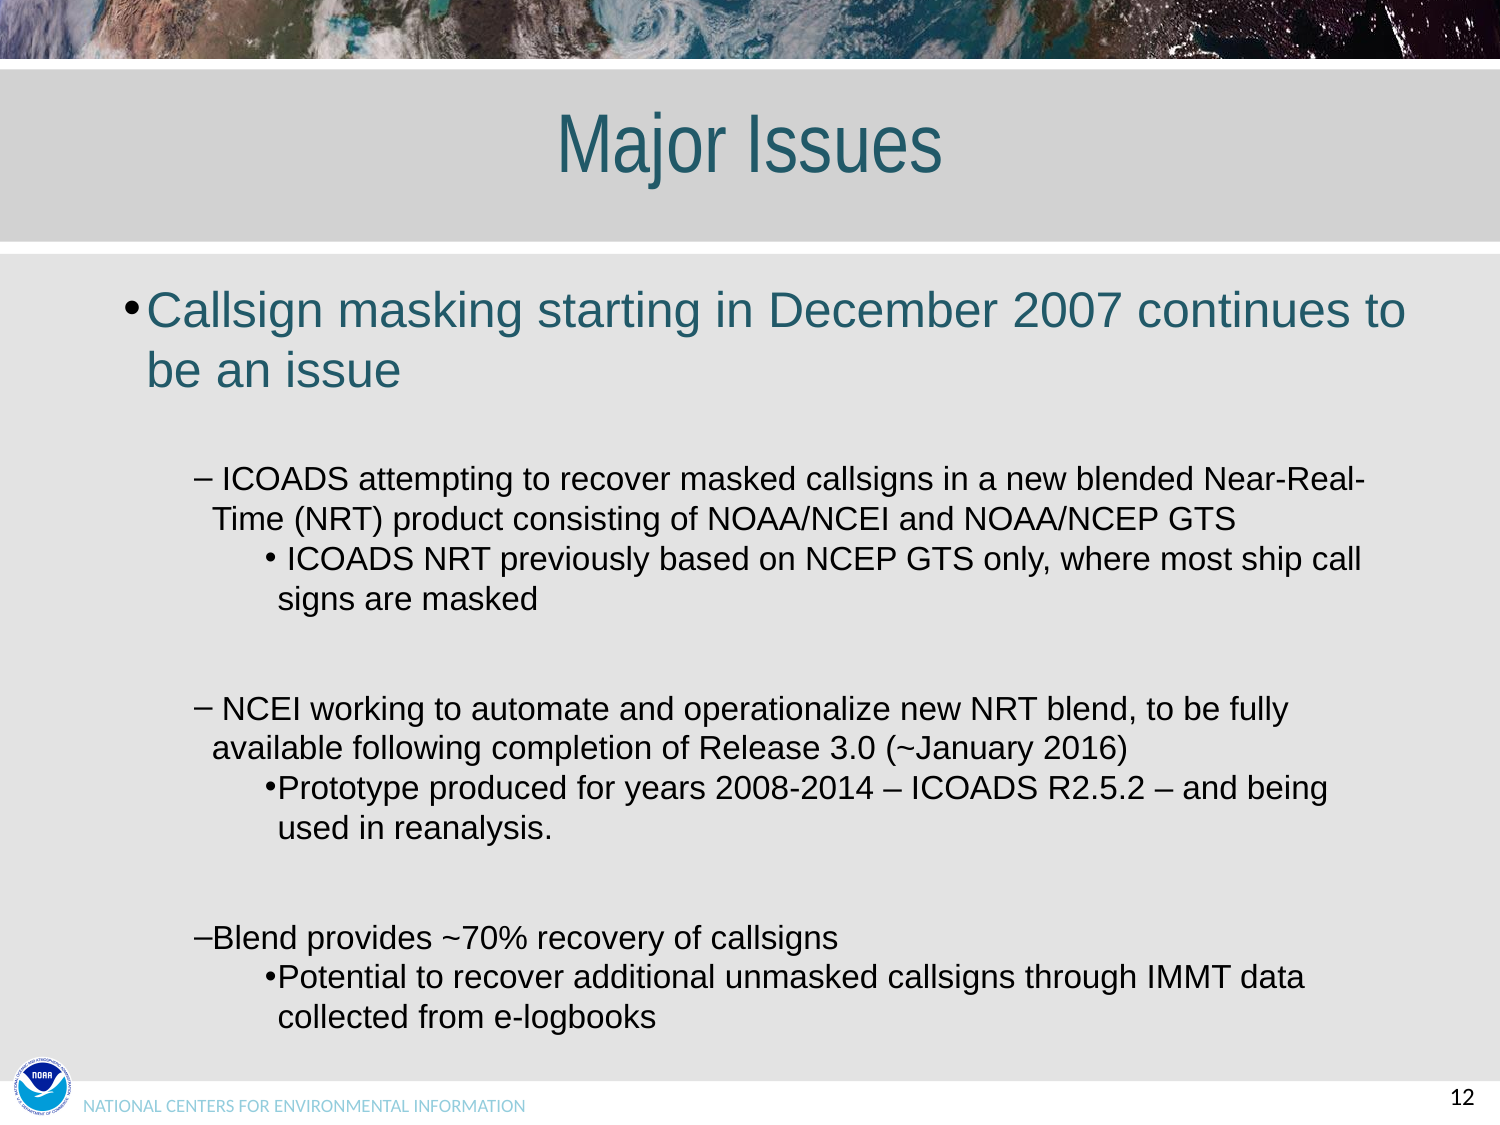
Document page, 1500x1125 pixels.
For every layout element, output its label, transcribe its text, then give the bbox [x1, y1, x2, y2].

picture [10, 1054, 75, 1119]
title Major Issues [75, 45, 1425, 233]
picture [0, 0, 1500, 59]
list Callsign masking starting in December 2007 continues to be an issue ICOADS attempting to recover masked callsigns in a new blended Near-Real-Time (NRT) product consisting of NOAA/NCEI and NOAA/NCEP GTS ICOADS NRT previously based on NCEP GTS only, where most ship call signs are masked NCEI working to automate and operationalize new NRT blend, to be fully available following completion of Release 3.0 (~January 2016) Prototype produced for years 2008-2014 – ICOADS R2.5.2 – and being used in reanalysis. Blend provides ~70% recovery of callsigns Potential to recover additional unmasked callsigns through IMMT data collected from e-logbooks [75, 262, 1425, 1005]
